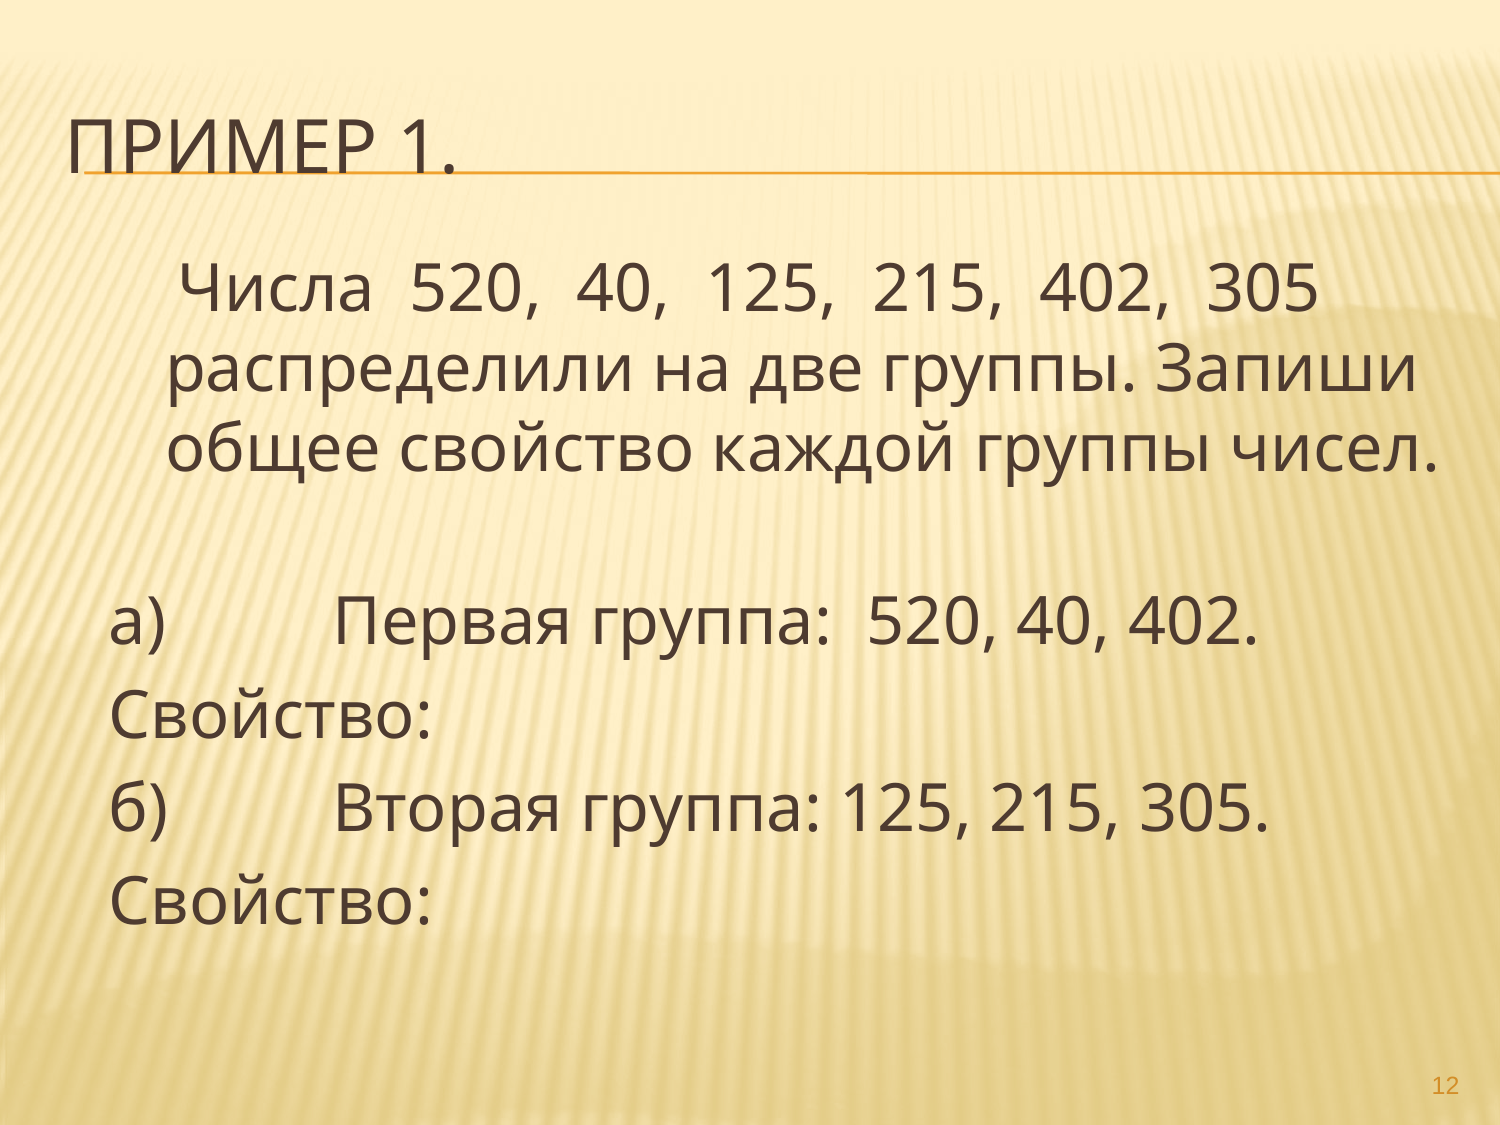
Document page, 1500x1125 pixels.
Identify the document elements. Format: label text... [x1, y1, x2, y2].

list Числа 520, 40, 125, 215, 402, 305 распределили на две группы. Запиши общее свойство каждой группы чисел. а) Первая группа: 520, 40, 402. Свойство: б) Вторая группа: 125, 215, 305. Свойство: [93, 237, 1466, 1026]
title Пример 1. [50, 75, 1475, 213]
slide_number 12 [1350, 1061, 1475, 1103]
